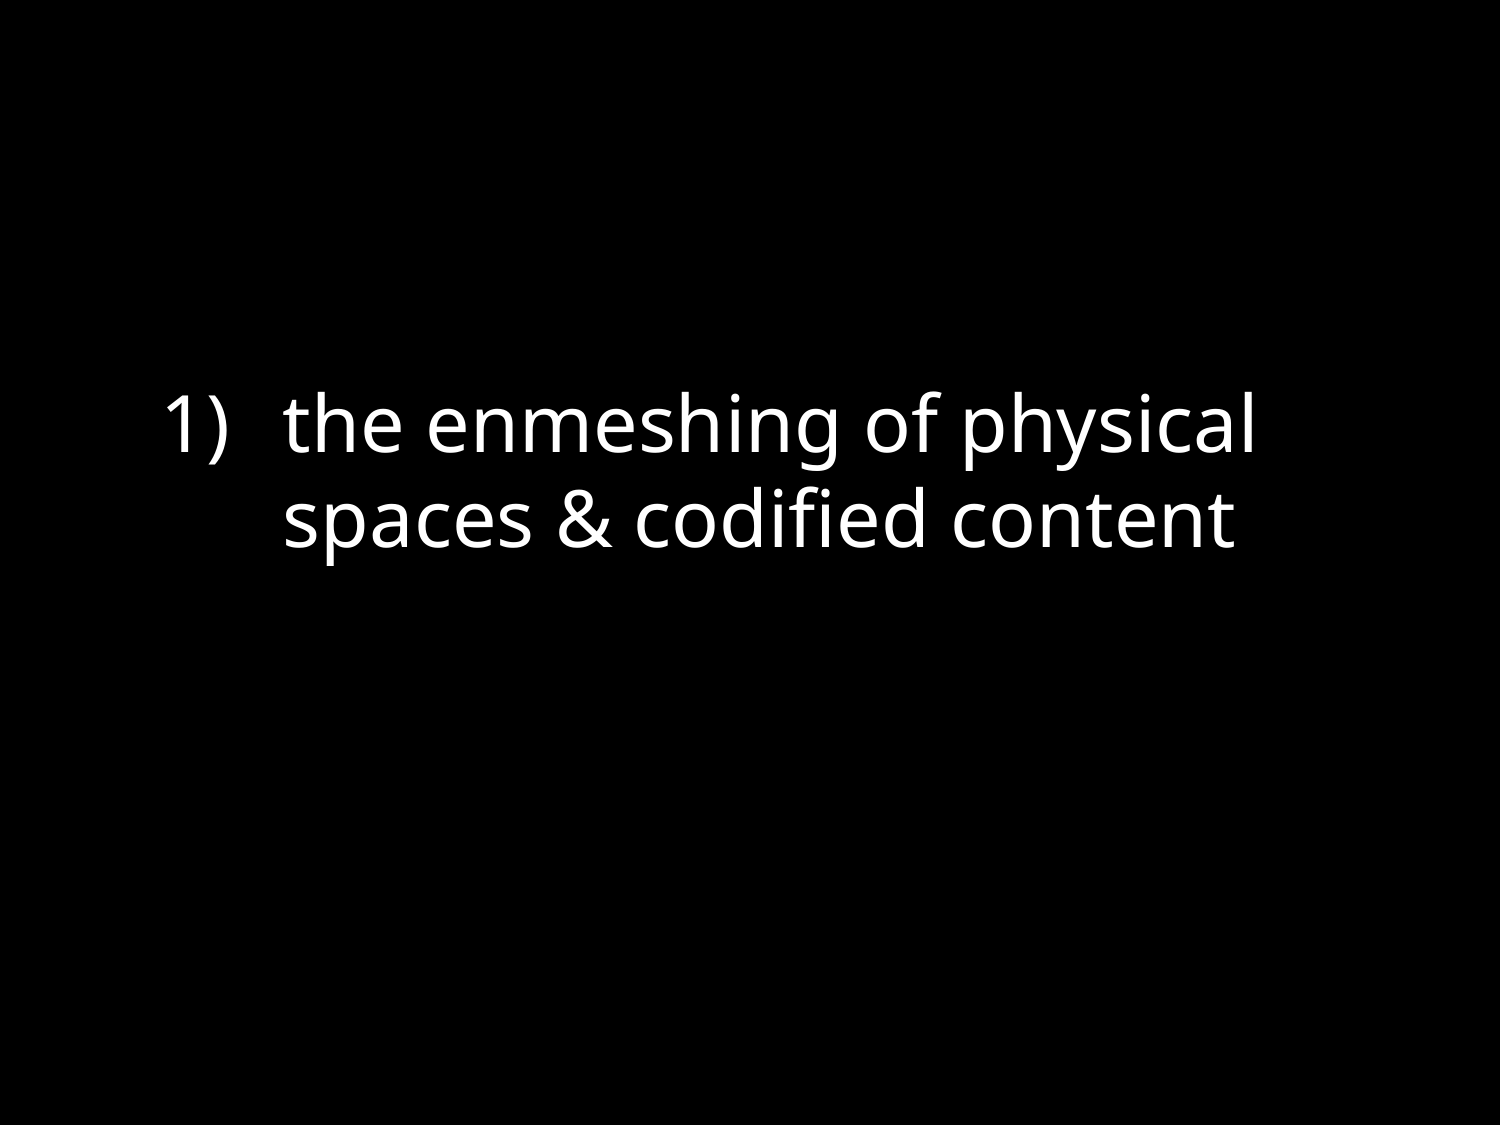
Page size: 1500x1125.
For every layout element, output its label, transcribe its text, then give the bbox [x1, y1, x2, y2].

text_box the enmeshing of physical spaces & codified content [145, 422, 1346, 610]
